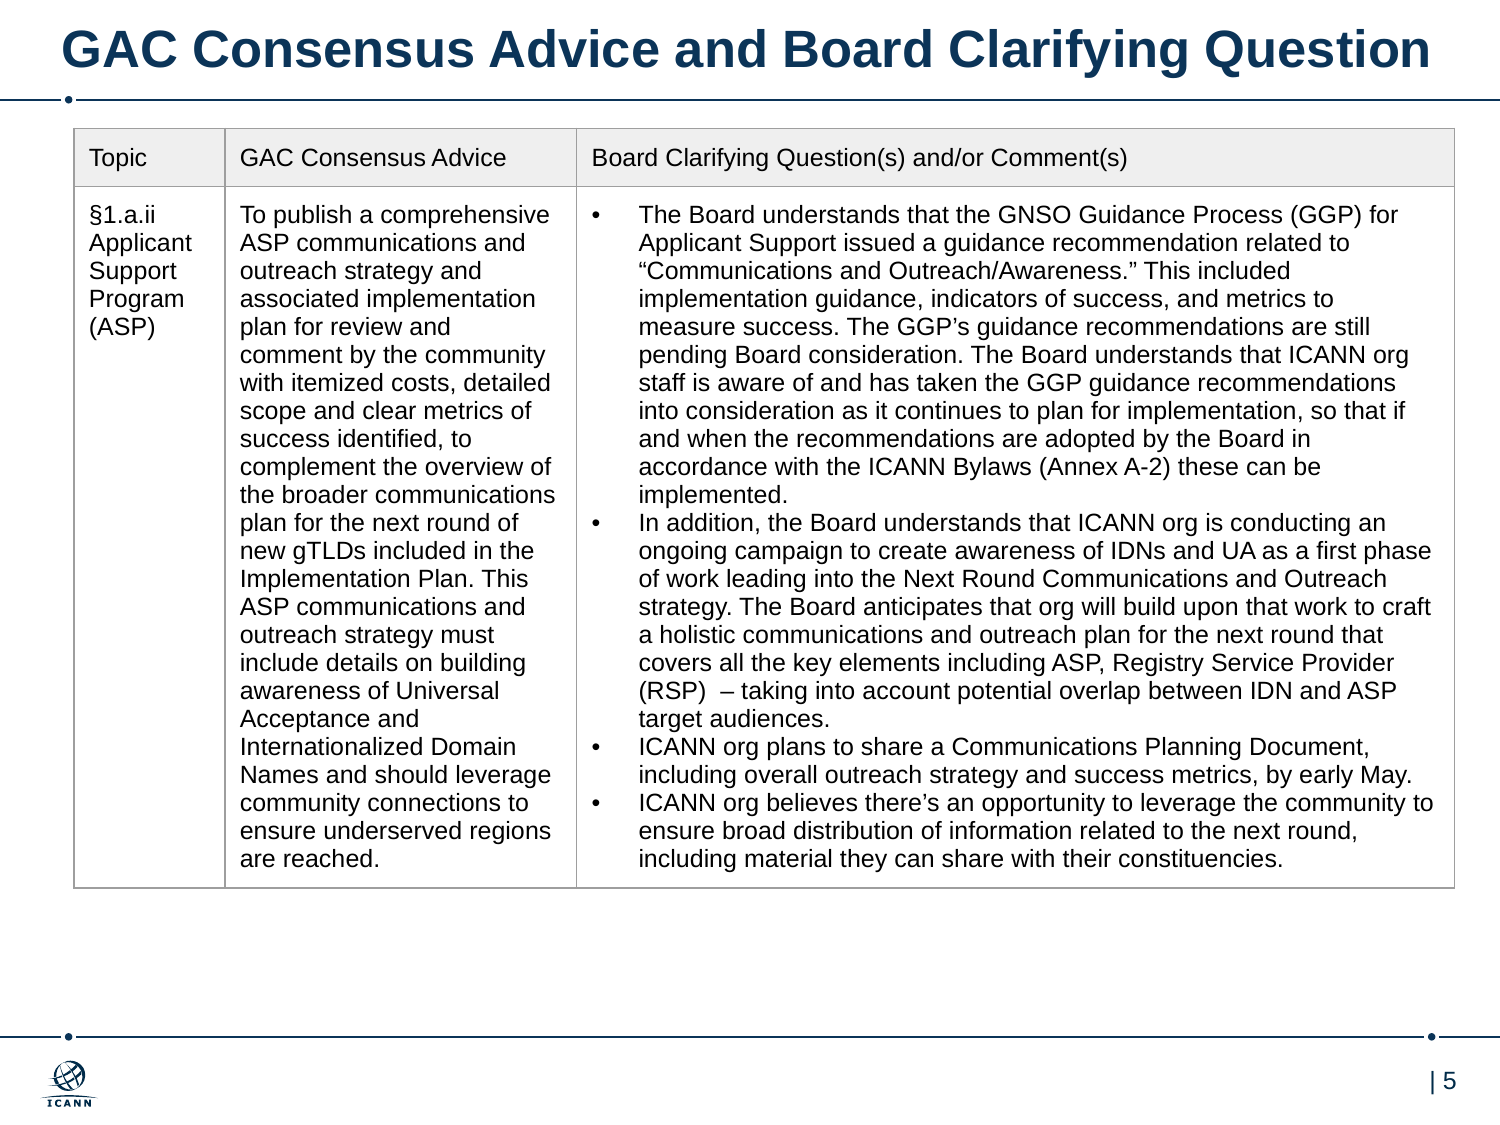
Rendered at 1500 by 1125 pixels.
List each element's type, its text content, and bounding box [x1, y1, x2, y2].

table_cell The Board understands that the GNSO Guidance Process (GGP) for Applicant Support issued a guidance recommendation related to “Communications and Outreach/Awareness.” This included implementation guidance, indicators of success, and metrics to measure success. The GGP’s guidance recommendations are still pending Board consideration. The Board understands that ICANN org staff is aware of and has taken the GGP guidance recommendations into consideration as it continues to plan for implementation, so that if and when the recommendations are adopted by the Board in accordance with the ICANN Bylaws (Annex A-2) these can be implemented. In addition, the Board understands that ICANN org is conducting an ongoing campaign to create awareness of IDNs and UA as a first phase of work leading into the Next Round Communications and Outreach strategy. The Board anticipates that org will build upon that work to craft a holistic communications and outreach plan for the next round that covers all the key elements including ASP, Registry Service Provider (RSP) – taking into account potential overlap between IDN and ASP target audiences. ICANN org plans to share a Communications Planning Document, including overall outreach strategy and success metrics, by early May. ICANN org believes there’s an opportunity to leverage the community to ensure broad distribution of information related to the next round, including material they can share with their constituencies. [577, 187, 1454, 887]
table_cell §1.a.ii Applicant Support Program (ASP) [75, 187, 224, 887]
table_header GAC Consensus Advice [226, 129, 576, 186]
table_cell To publish a comprehensive ASP communications and outreach strategy and associated implementation plan for review and comment by the community with itemized costs, detailed scope and clear metrics of success identified, to complement the overview of the broader communications plan for the next round of new gTLDs included in the Implementation Plan. This ASP communications and outreach strategy must include details on building awareness of Universal Acceptance and Internationalized Domain Names and should leverage community connections to ensure underserved regions are reached. [226, 187, 576, 887]
title GAC Consensus Advice and Board Clarifying Question [61, 7, 1500, 82]
table_header Topic [75, 129, 224, 186]
table_header Board Clarifying Question(s) and/or Comment(s) [577, 129, 1454, 186]
